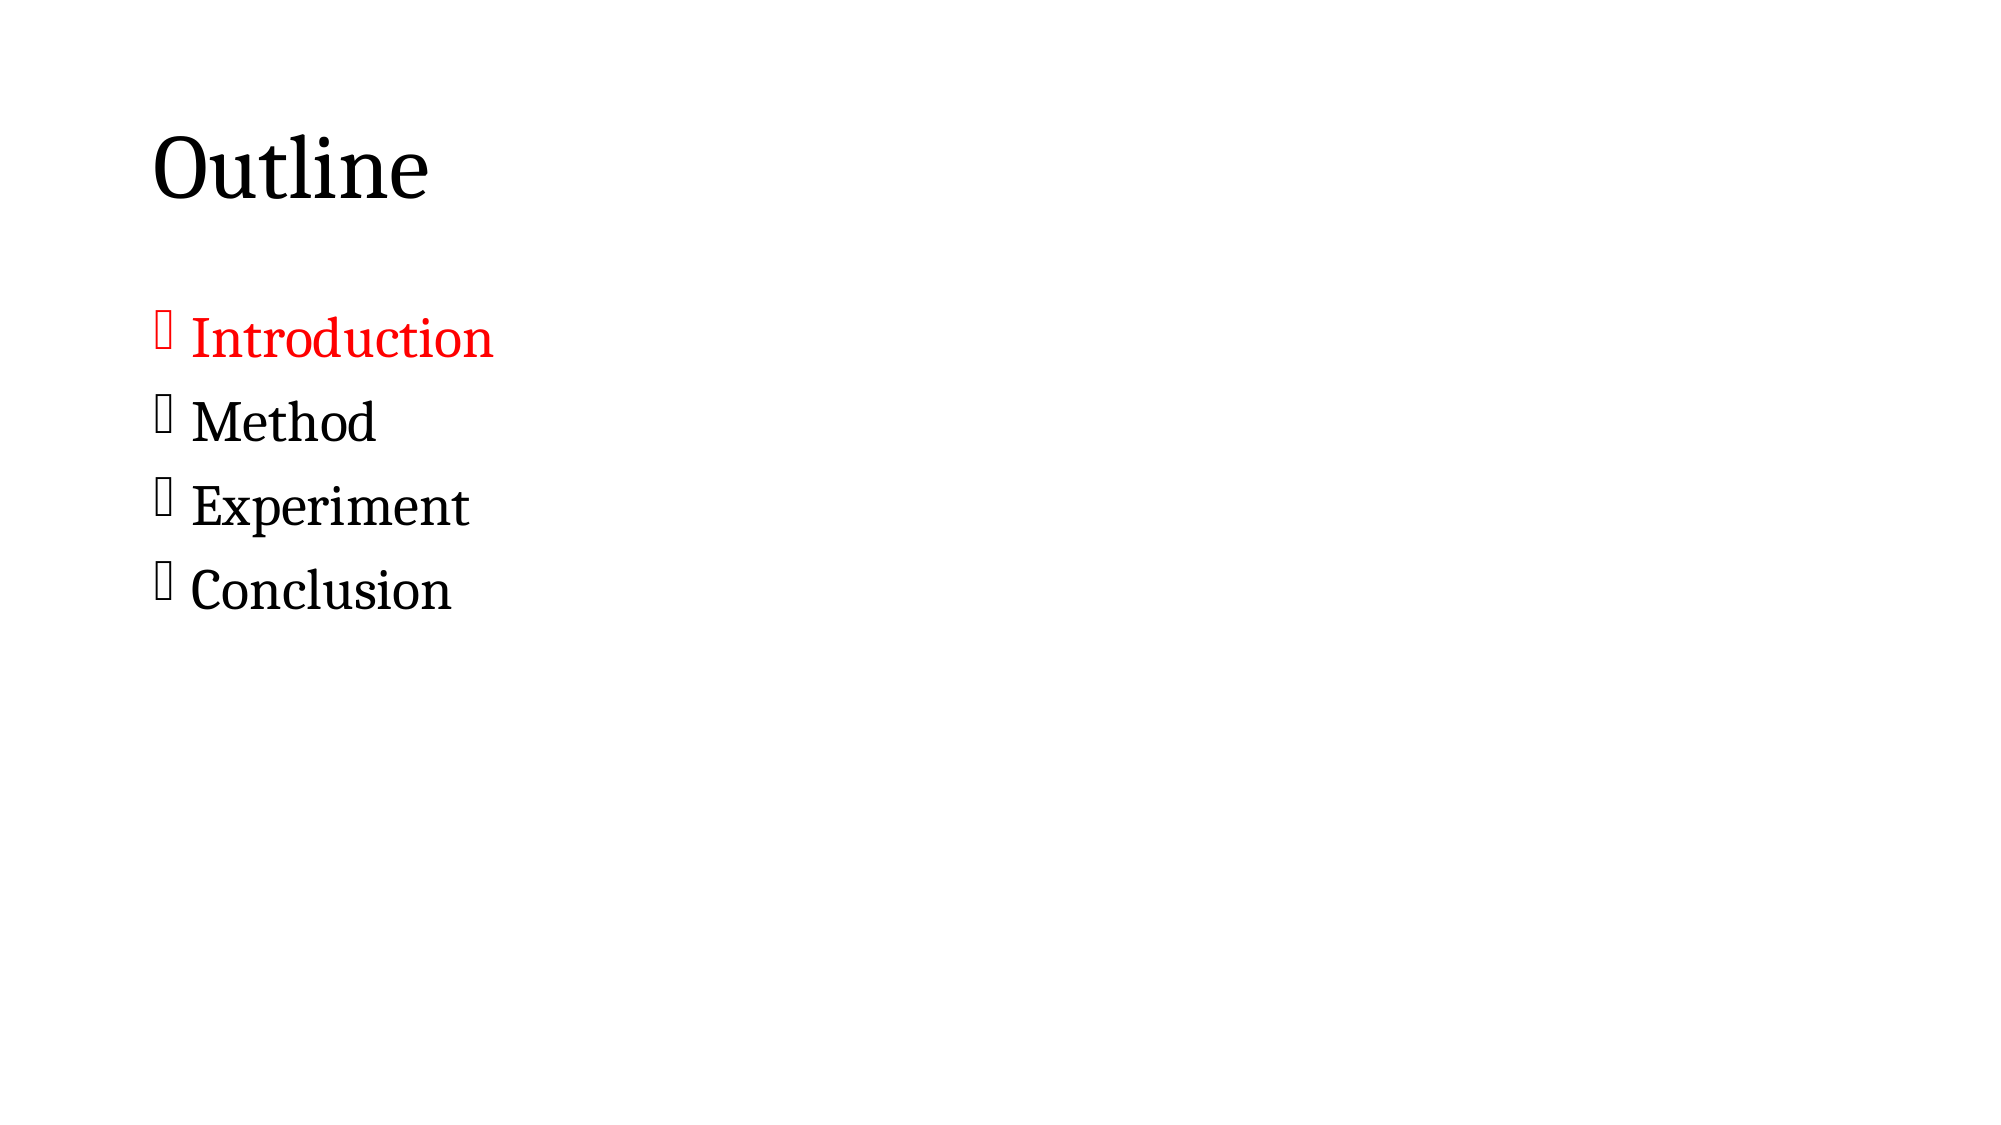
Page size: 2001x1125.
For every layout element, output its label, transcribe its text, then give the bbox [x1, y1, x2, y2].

list Introduction Method Experiment Conclusion [138, 299, 1864, 1014]
title Outline [138, 60, 1864, 278]
